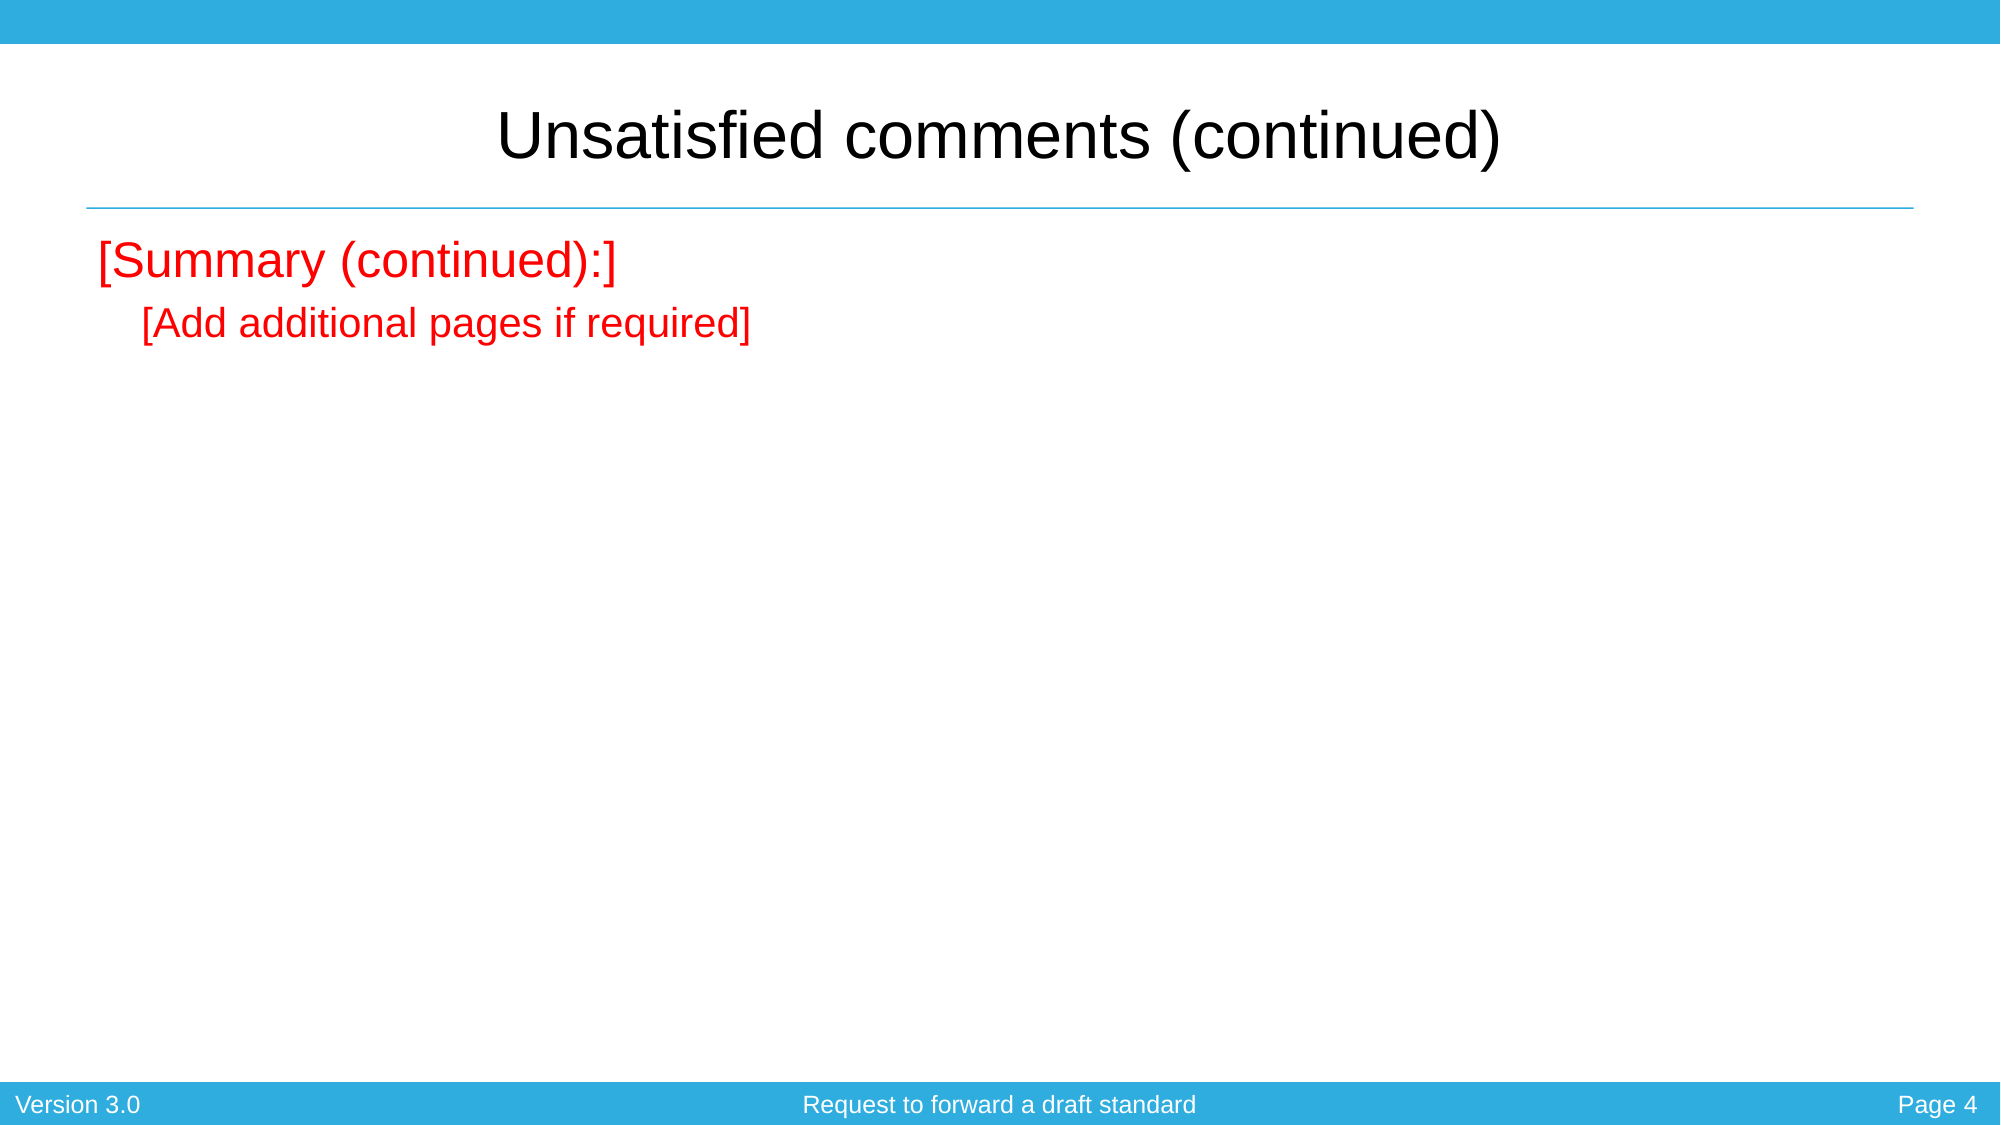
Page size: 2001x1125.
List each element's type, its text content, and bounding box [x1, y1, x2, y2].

title Unsatisfied comments (continued) [70, 66, 1930, 197]
list [Summary (continued):] [Add additional pages if required] [39, 220, 1930, 1059]
